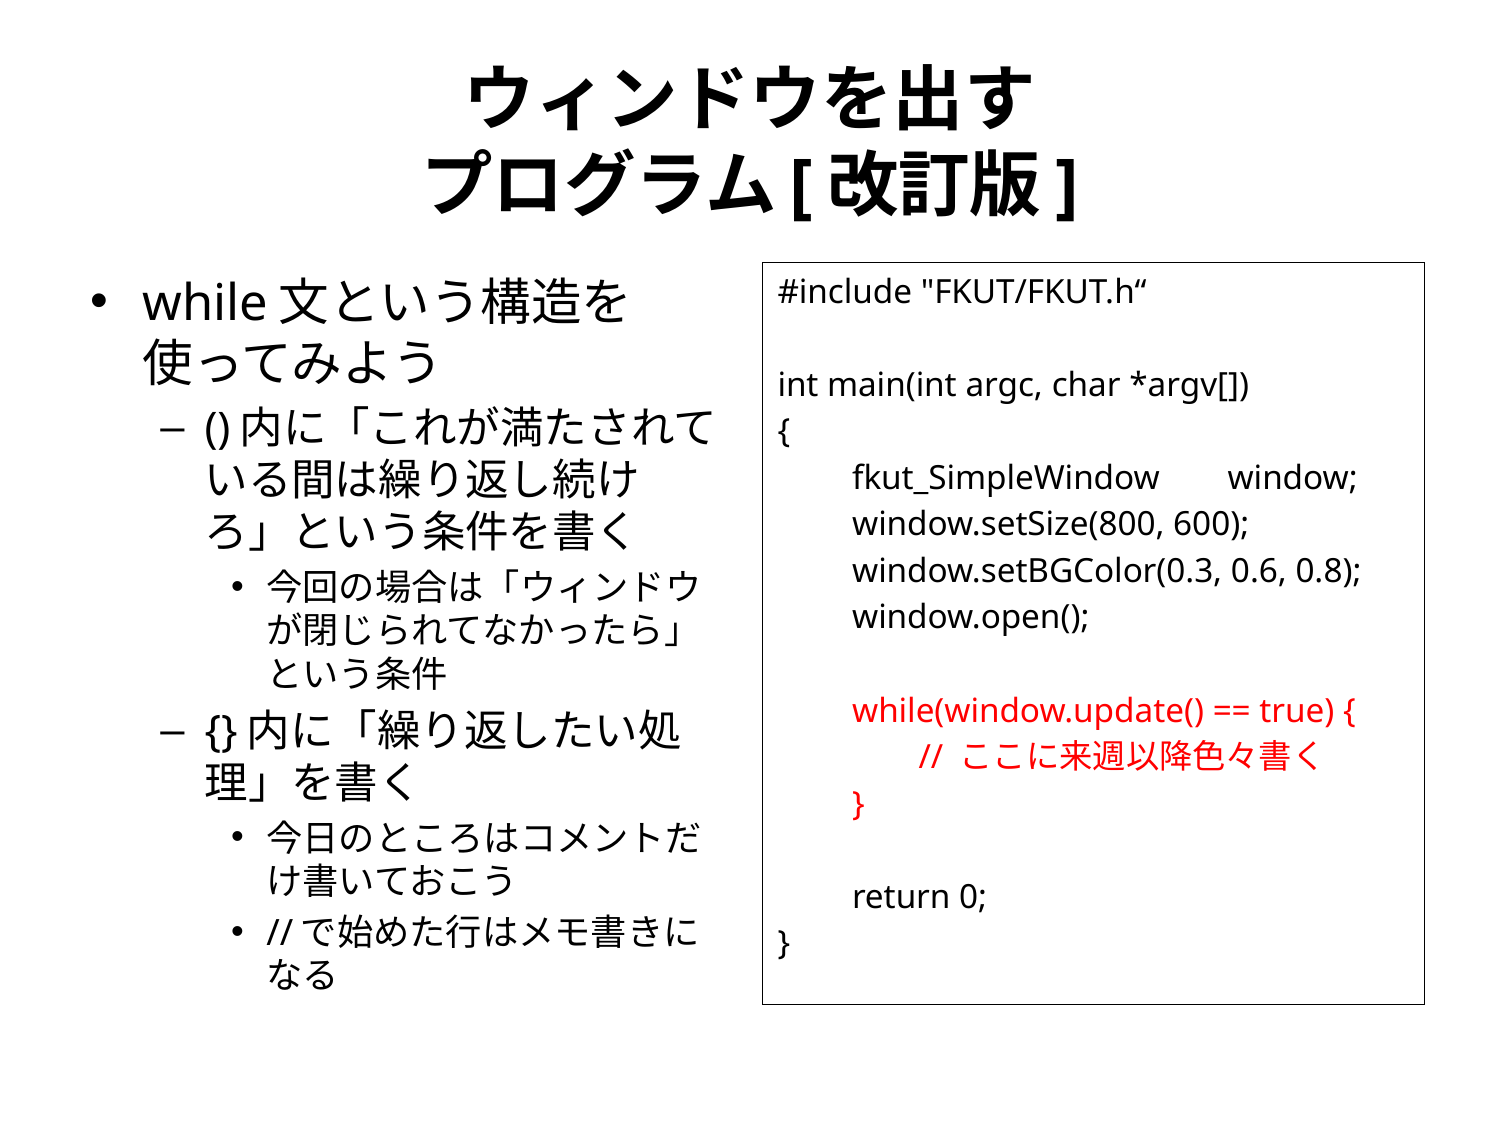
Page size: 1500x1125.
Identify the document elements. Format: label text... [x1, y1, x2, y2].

title ウィンドウを出す プログラム[改訂版] [75, 45, 1425, 233]
list while文という構造を使ってみよう ()内に「これが満たされている間は繰り返し続けろ」という条件を書く 今回の場合は「ウィンドウが閉じられてなかったら」という条件 {}内に「繰り返したい処理」を書く 今日のところはコメントだけ書いておこう //で始めた行はメモ書きになる [75, 262, 738, 1005]
list #include "FKUT/FKUT.h“ int main(int argc, char *argv[]) { fkut_SimpleWindow window; window.setSize(800, 600); window.setBGColor(0.3, 0.6, 0.8); window.open(); while(window.update() == true) { // ここに来週以降色々書く } return 0; } [762, 262, 1425, 1005]
